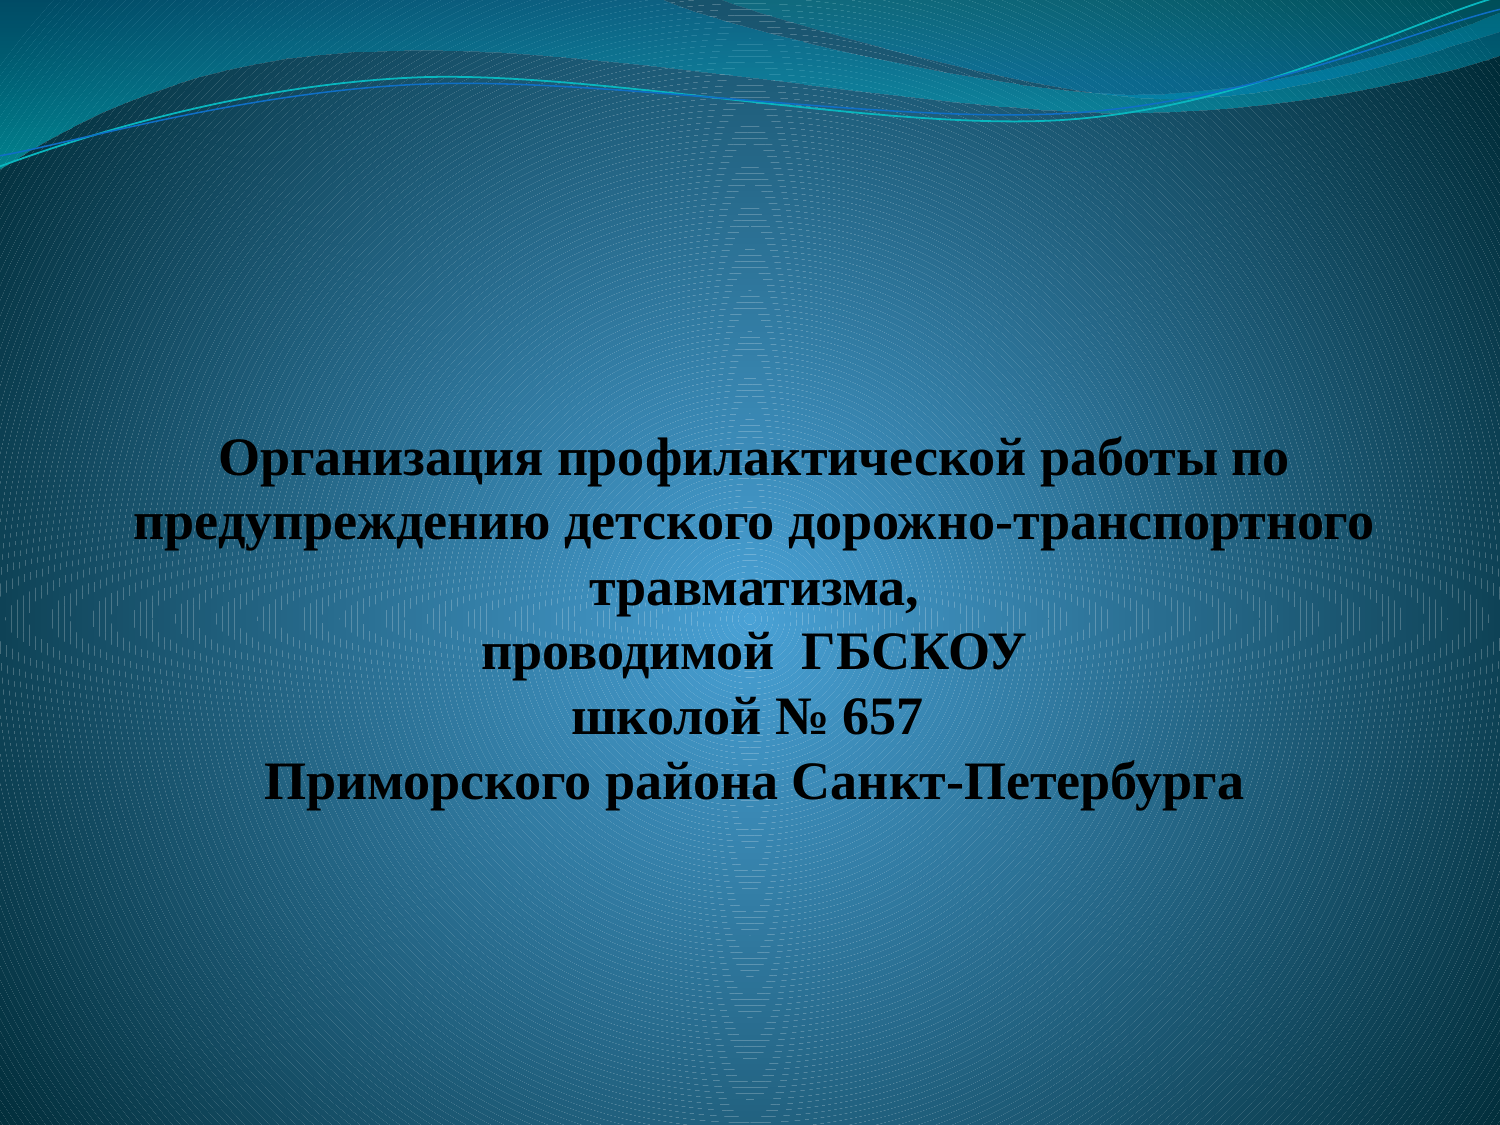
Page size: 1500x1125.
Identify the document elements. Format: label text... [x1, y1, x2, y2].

title Организация профилактической работы по предупреждению детского дорожно-транспортного травматизма, проводимой ГБСКОУ школой № 657 Приморского района Санкт-Петербурга [41, 208, 1471, 811]
